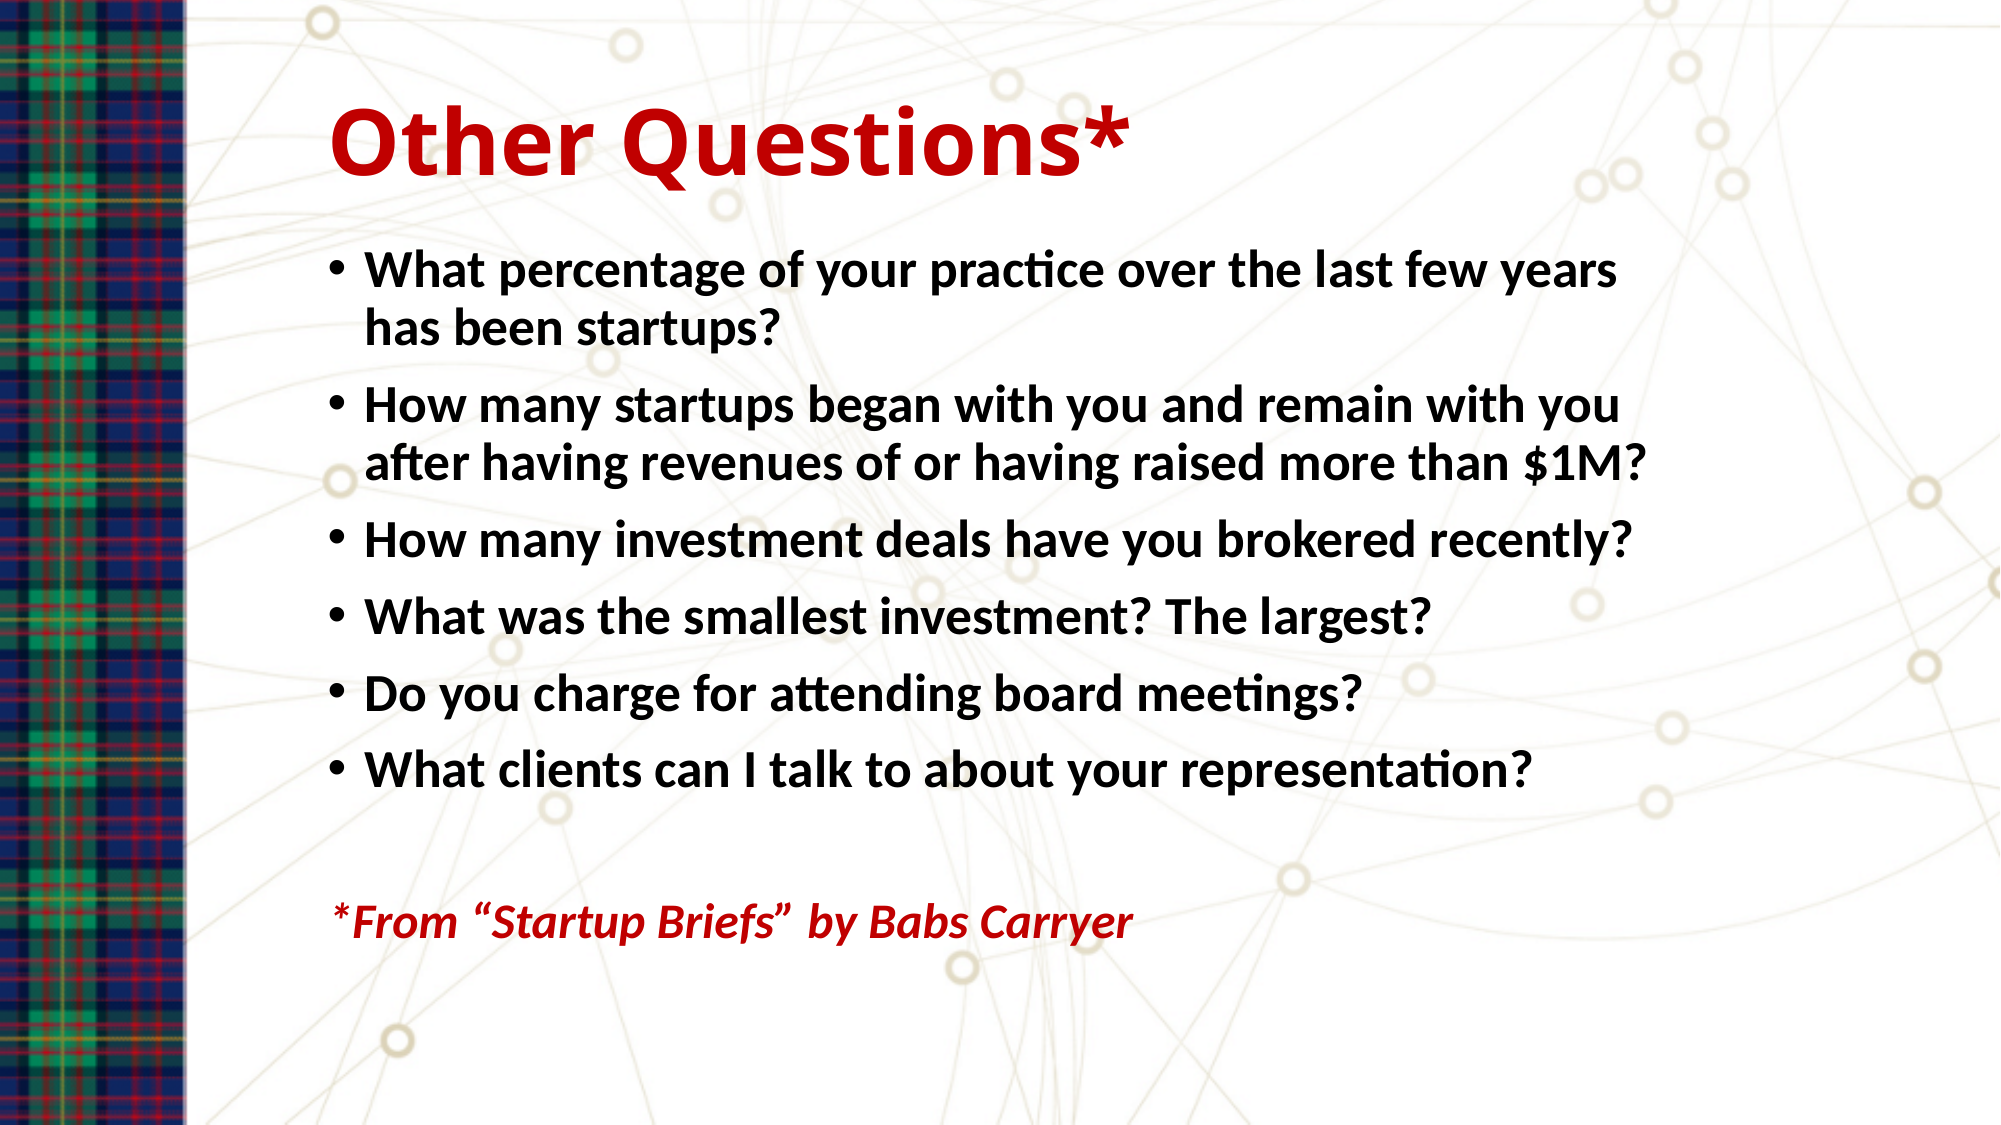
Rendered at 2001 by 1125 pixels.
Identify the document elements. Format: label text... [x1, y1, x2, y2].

picture [0, 0, 2001, 1125]
title Other Questions* [312, 29, 1604, 233]
list What percentage of your practice over the last few years has been startups? How many startups began with you and remain with you after having revenues of or having raised more than $1M? How many investment deals have you brokered recently? What was the smallest investment? The largest? Do you charge for attending board meetings? What clients can I talk to about your representation? *From “Startup Briefs” by Babs Carryer [312, 233, 1675, 1059]
